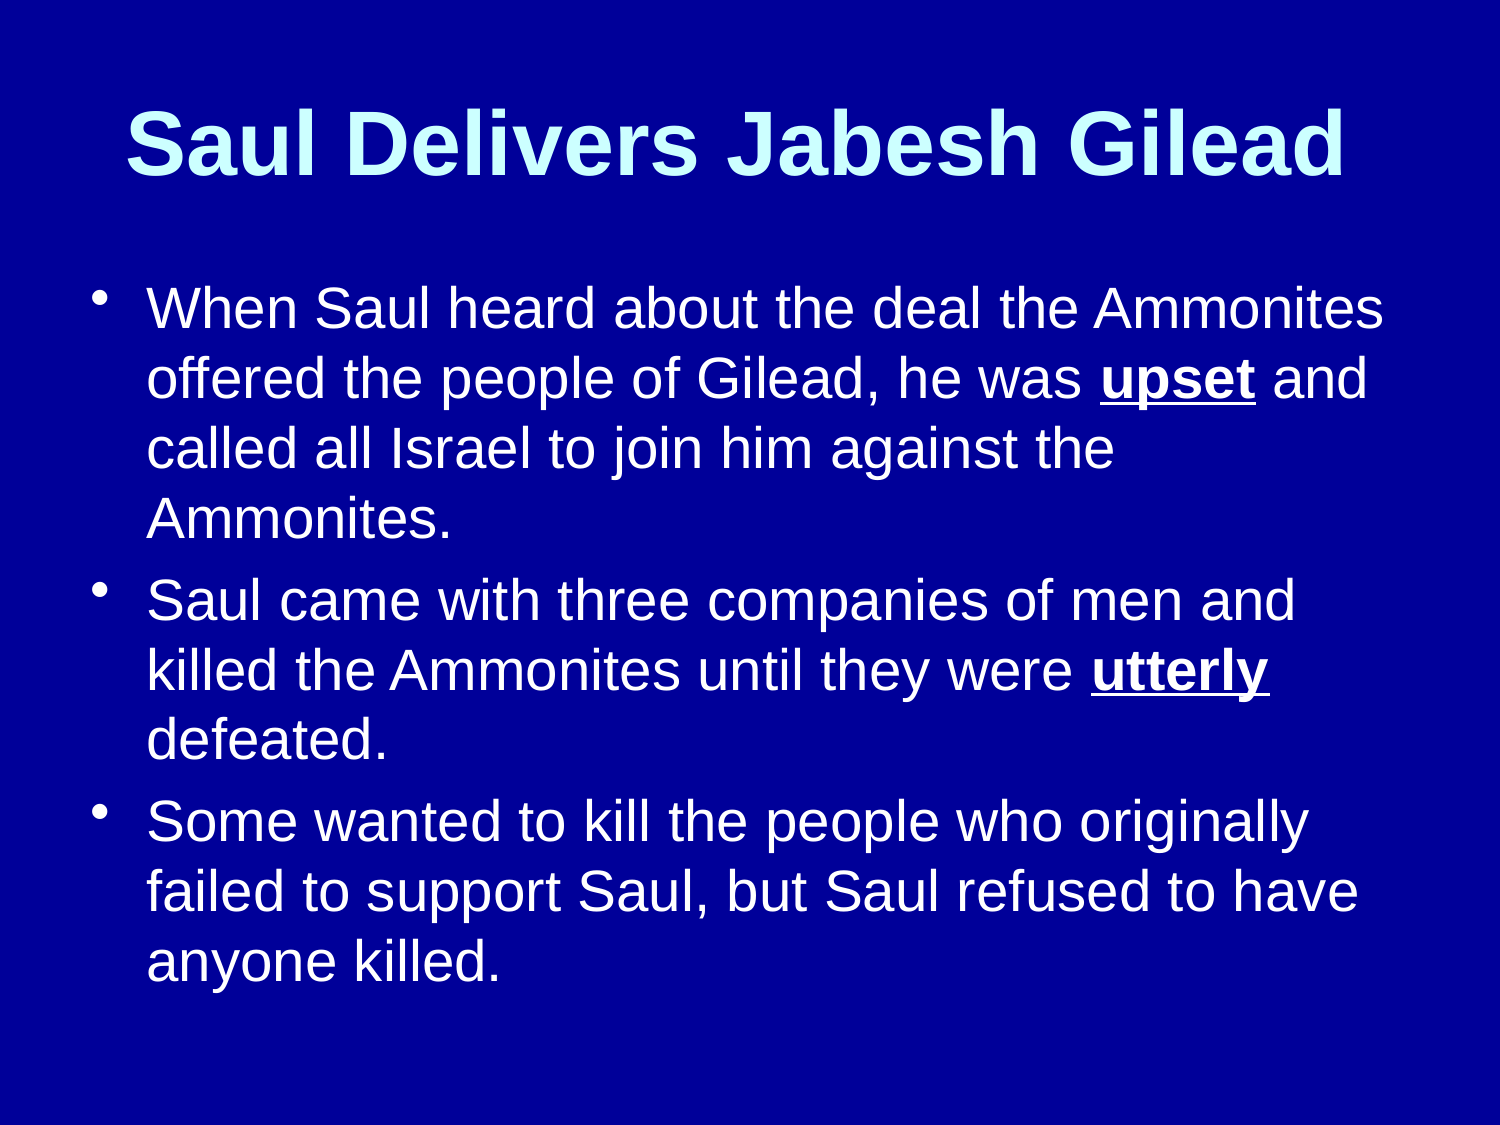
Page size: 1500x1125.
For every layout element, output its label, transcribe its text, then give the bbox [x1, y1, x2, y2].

title Saul Delivers Jabesh Gilead [75, 45, 1425, 233]
list When Saul heard about the deal the Ammonites offered the people of Gilead, he was upset and called all Israel to join him against the Ammonites. Saul came with three companies of men and killed the Ammonites until they were utterly defeated. Some wanted to kill the people who originally failed to support Saul, but Saul refused to have anyone killed. [75, 262, 1425, 1005]
